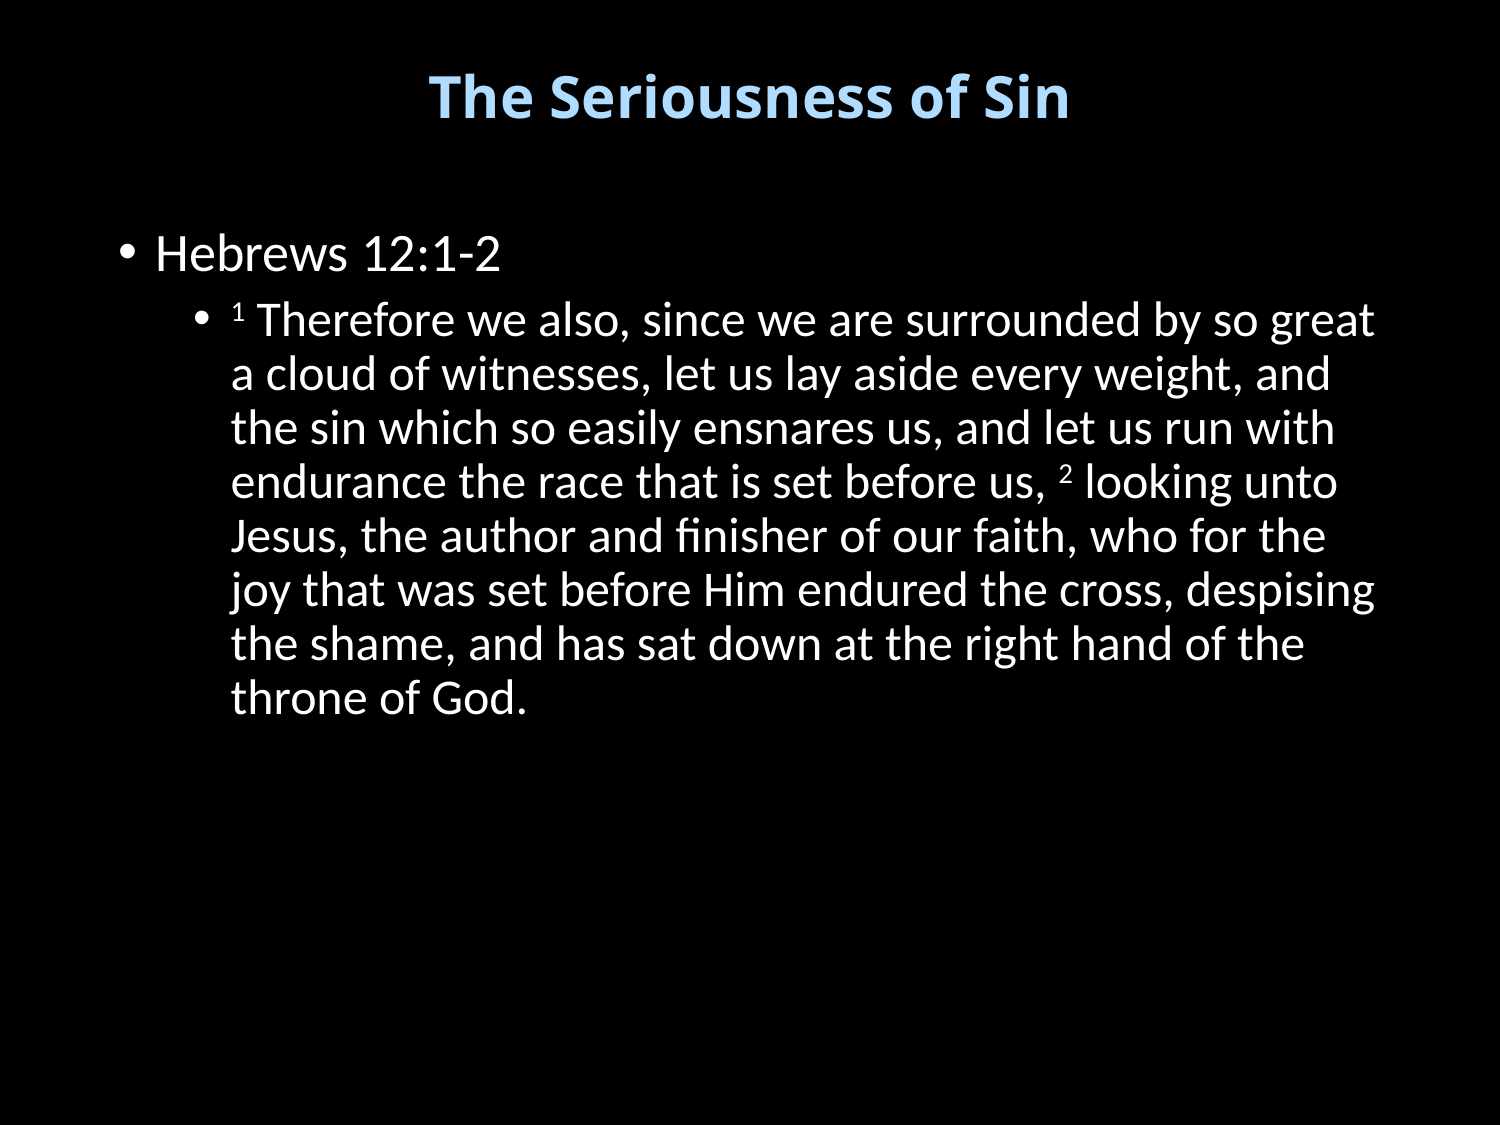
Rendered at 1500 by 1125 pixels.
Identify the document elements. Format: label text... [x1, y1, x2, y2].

title The Seriousness of Sin [103, 59, 1397, 139]
list Hebrews 12:1-2 1 Therefore we also, since we are surrounded by so great a cloud of witnesses, let us lay aside every weight, and the sin which so easily ensnares us, and let us run with endurance the race that is set before us, 2 looking unto Jesus, the author and finisher of our faith, who for the joy that was set before Him endured the cross, despising the shame, and has sat down at the right hand of the throne of God. [103, 217, 1397, 1073]
